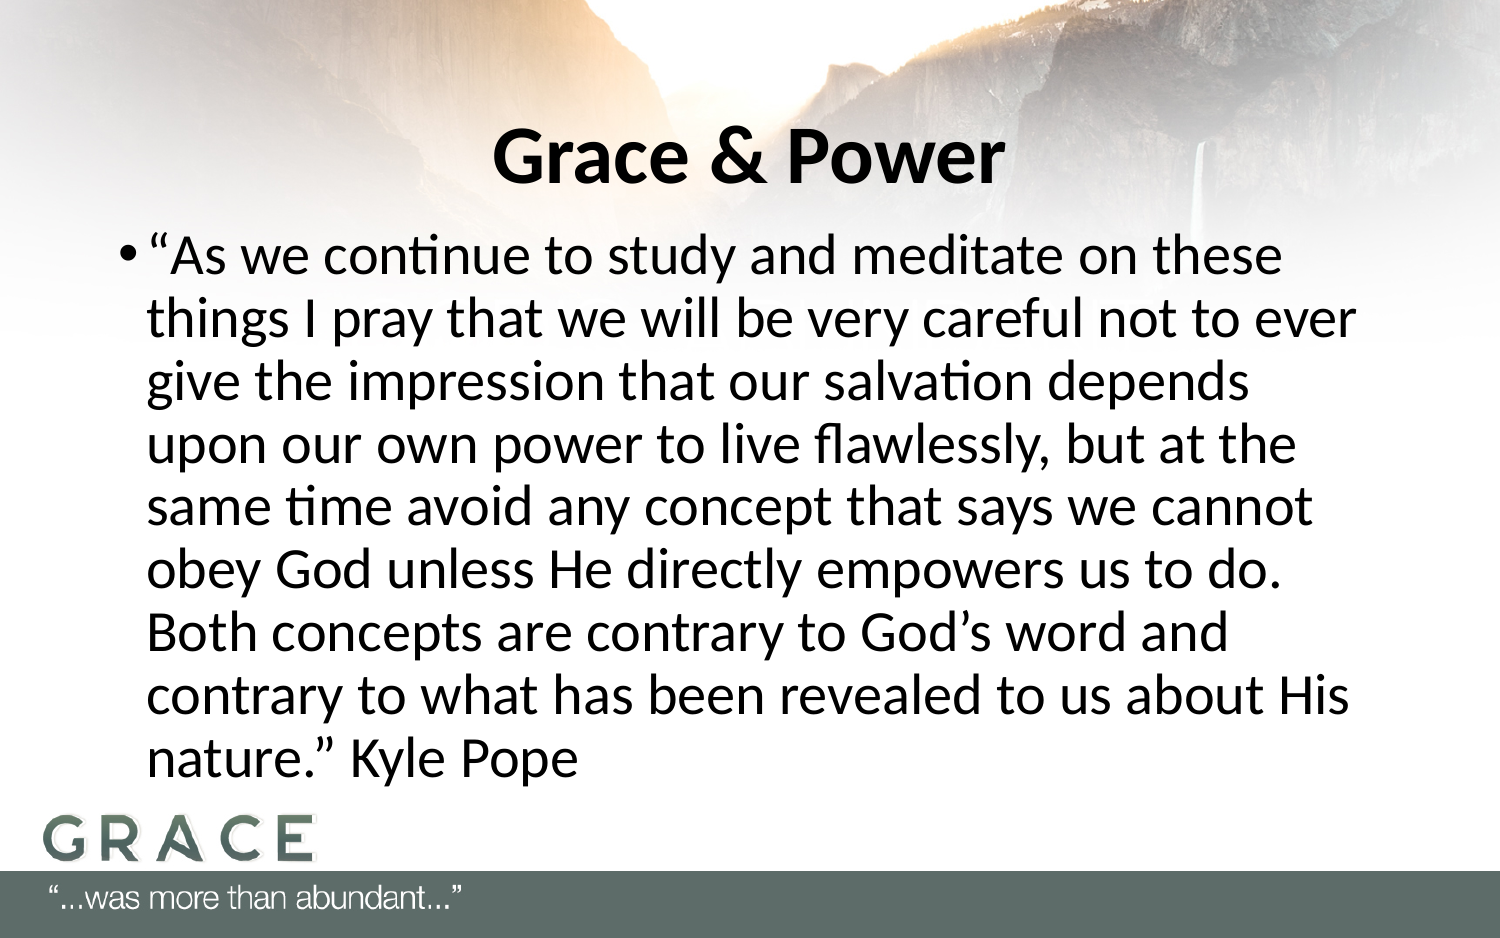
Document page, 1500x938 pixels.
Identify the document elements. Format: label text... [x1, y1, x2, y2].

title Grace & Power [103, 65, 1397, 216]
list “As we continue to study and meditate on these things I pray that we will be very careful not to ever give the impression that our salvation depends upon our own power to live flawlessly, but at the same time avoid any concept that says we cannot obey God unless He directly empowers us to do. Both concepts are contrary to God’s word and contrary to what has been revealed to us about His nature.” Kyle Pope [103, 216, 1397, 812]
picture [0, 0, 1500, 938]
